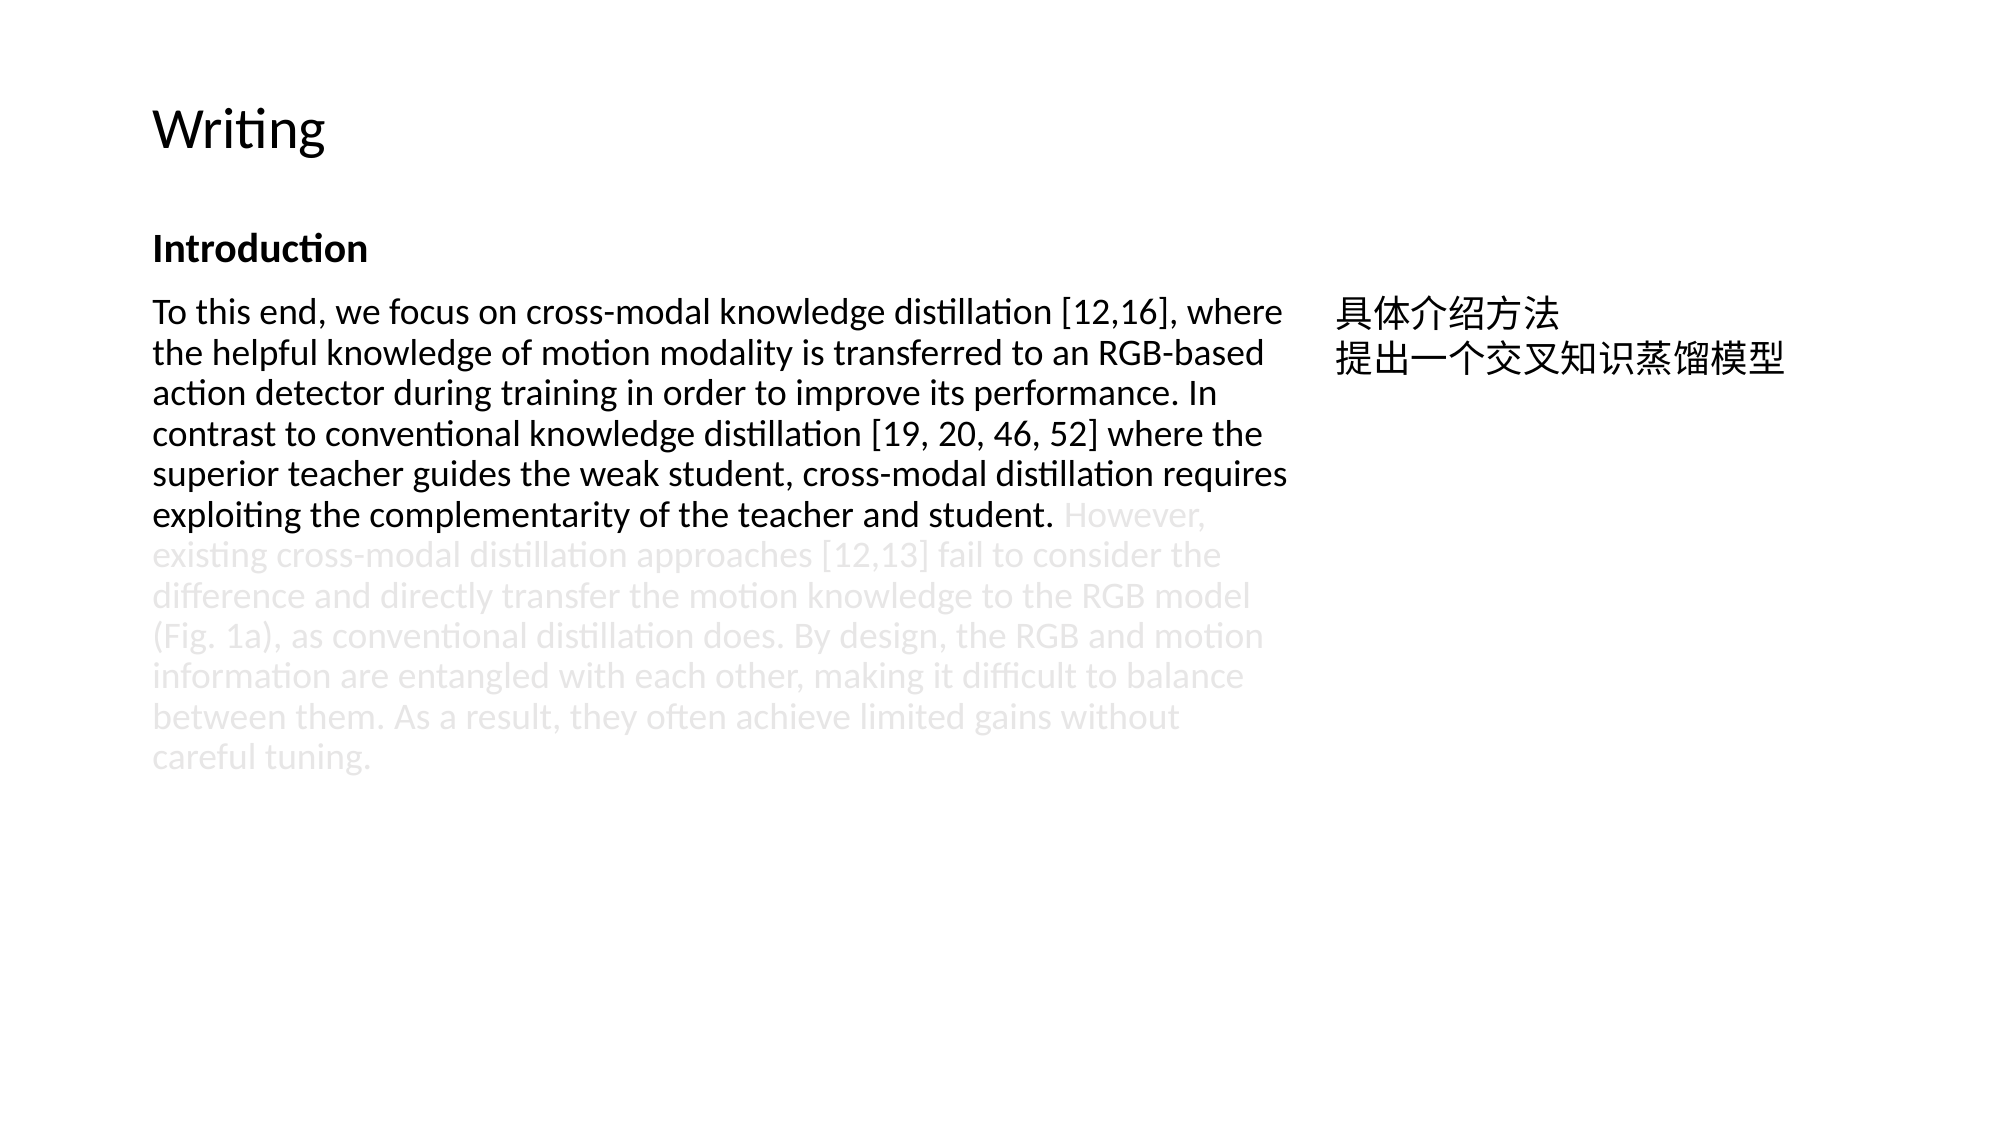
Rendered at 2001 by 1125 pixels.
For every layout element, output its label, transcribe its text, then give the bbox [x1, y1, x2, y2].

list Introduction To this end, we focus on cross-modal knowledge distillation [12,16], where the helpful knowledge of motion modality is transferred to an RGB-based action detector during training in order to improve its performance. In contrast to conventional knowledge distillation [19, 20, 46, 52] where the superior teacher guides the weak student, cross-modal distillation requires exploiting the complementarity of the teacher and student. However, existing cross-modal distillation approaches [12,13] fail to consider the difference and directly transfer the motion knowledge to the RGB model (Fig. 1a), as conventional distillation does. By design, the RGB and motion information are entangled with each other, making it difficult to balance between them. As a result, they often achieve limited gains without careful tuning. [137, 219, 1306, 1014]
text_box 具体介绍方法 提出一个交叉知识蒸馏模型 [1320, 282, 1901, 387]
title Writing [137, 59, 1863, 200]
